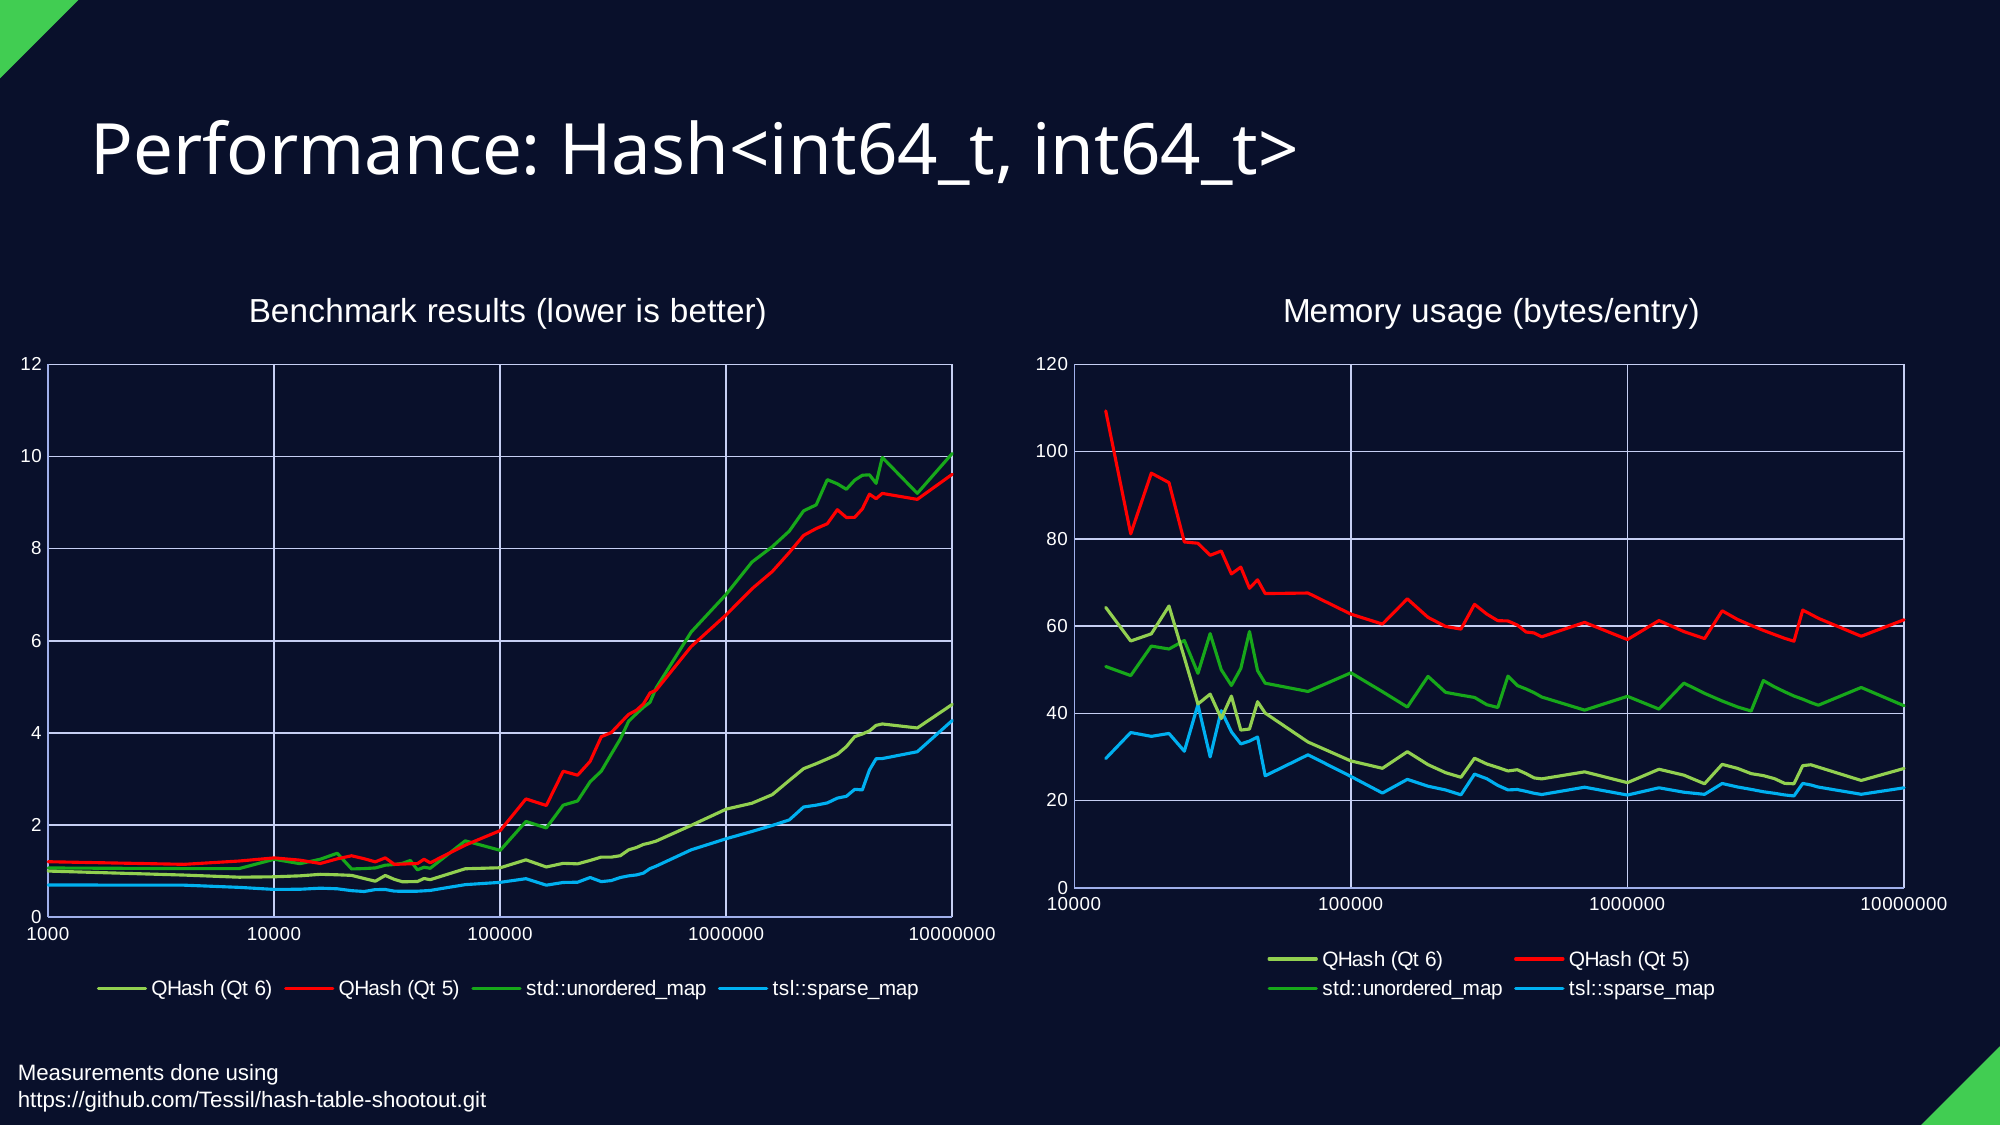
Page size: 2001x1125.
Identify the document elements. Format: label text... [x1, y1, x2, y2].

title Performance: Hash<int64_t, int64_t> [90, 113, 1910, 258]
chart [0, 259, 1968, 1007]
text_box Measurements done using https://github.com/Tessil/hash-table-shootout.git [3, 1050, 503, 1119]
